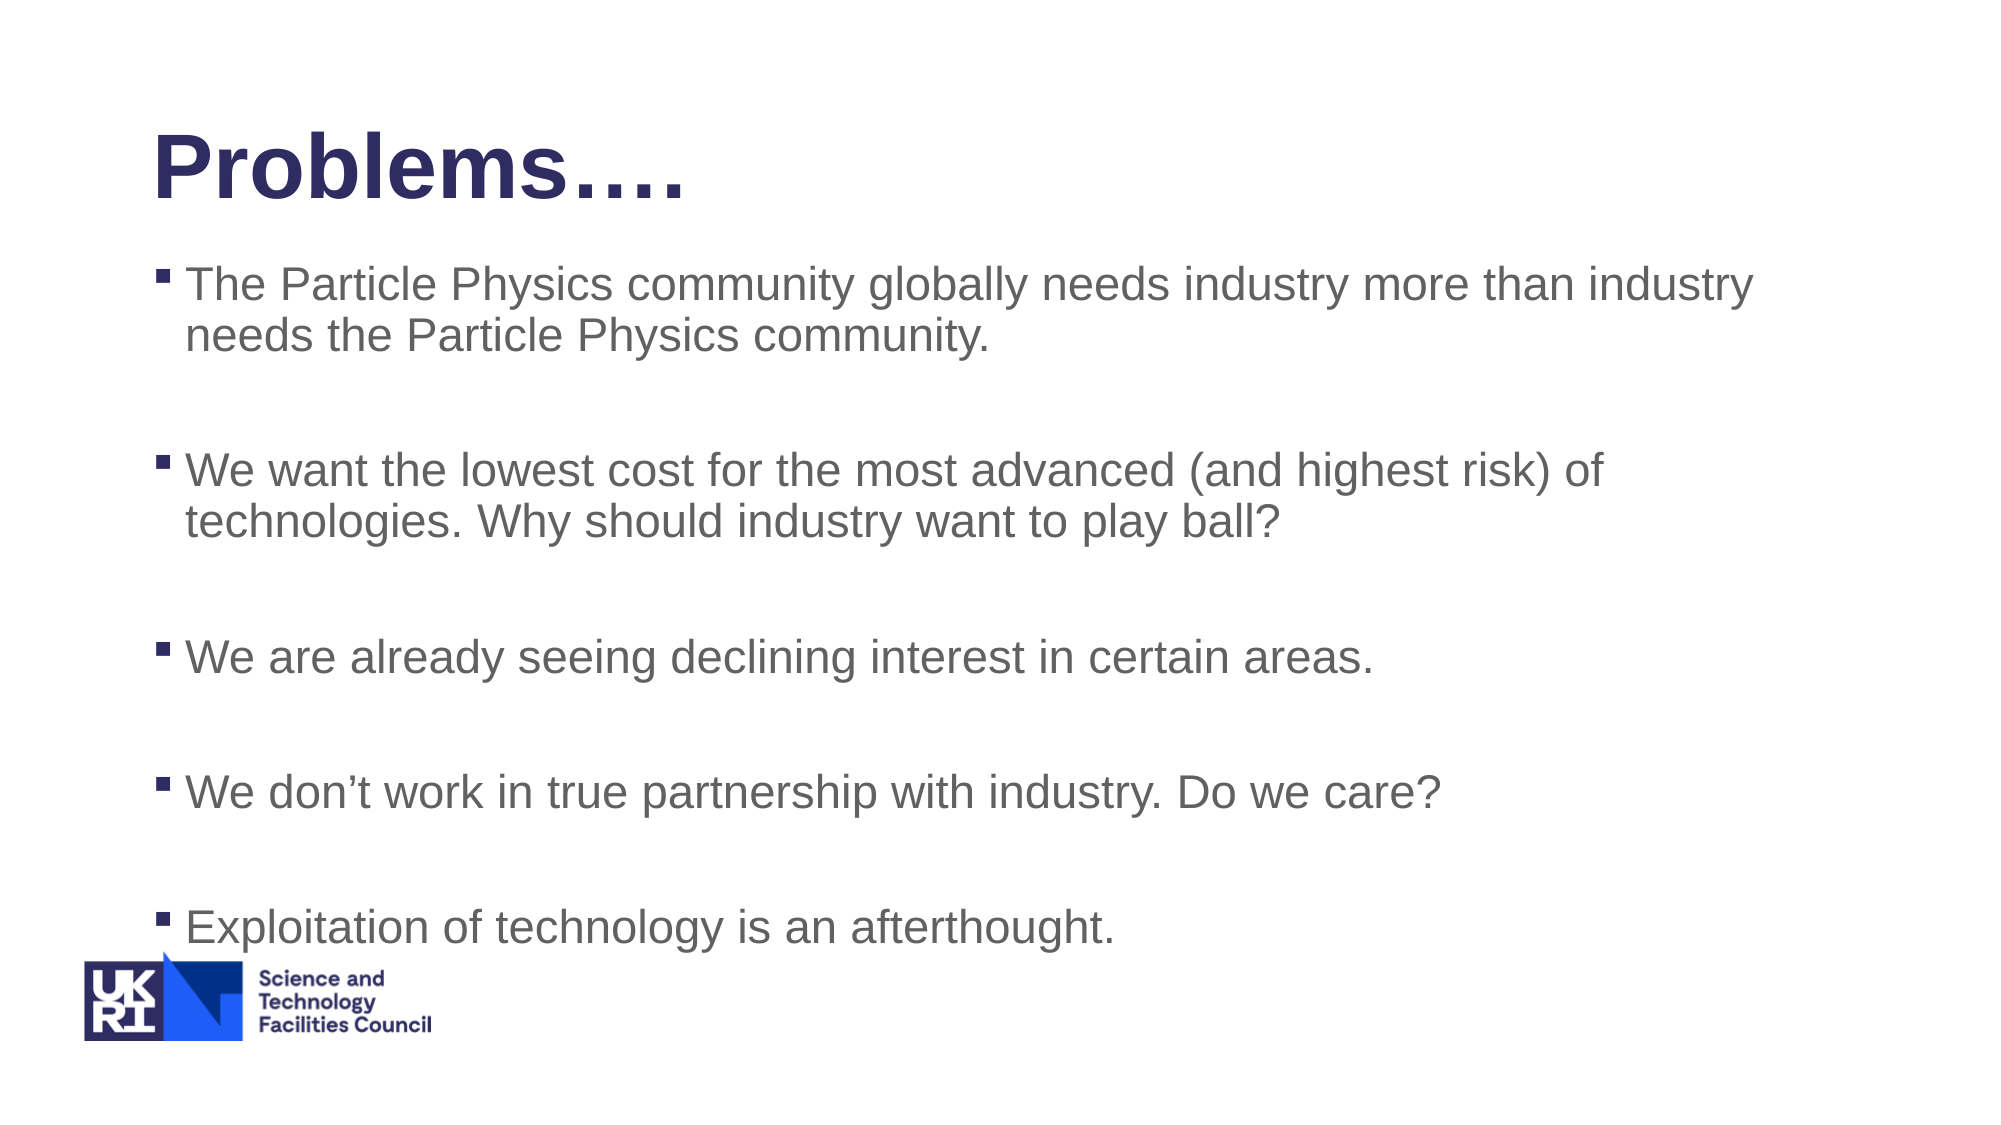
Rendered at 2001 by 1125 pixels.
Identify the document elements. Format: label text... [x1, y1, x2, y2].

list The Particle Physics community globally needs industry more than industry needs the Particle Physics community. We want the lowest cost for the most advanced (and highest risk) of technologies. Why should industry want to play ball? We are already seeing declining interest in certain areas. We don’t work in true partnership with industry. Do we care? Exploitation of technology is an afterthought. [137, 252, 1863, 967]
picture [84, 951, 431, 1041]
title Problems…. [137, 59, 1863, 252]
